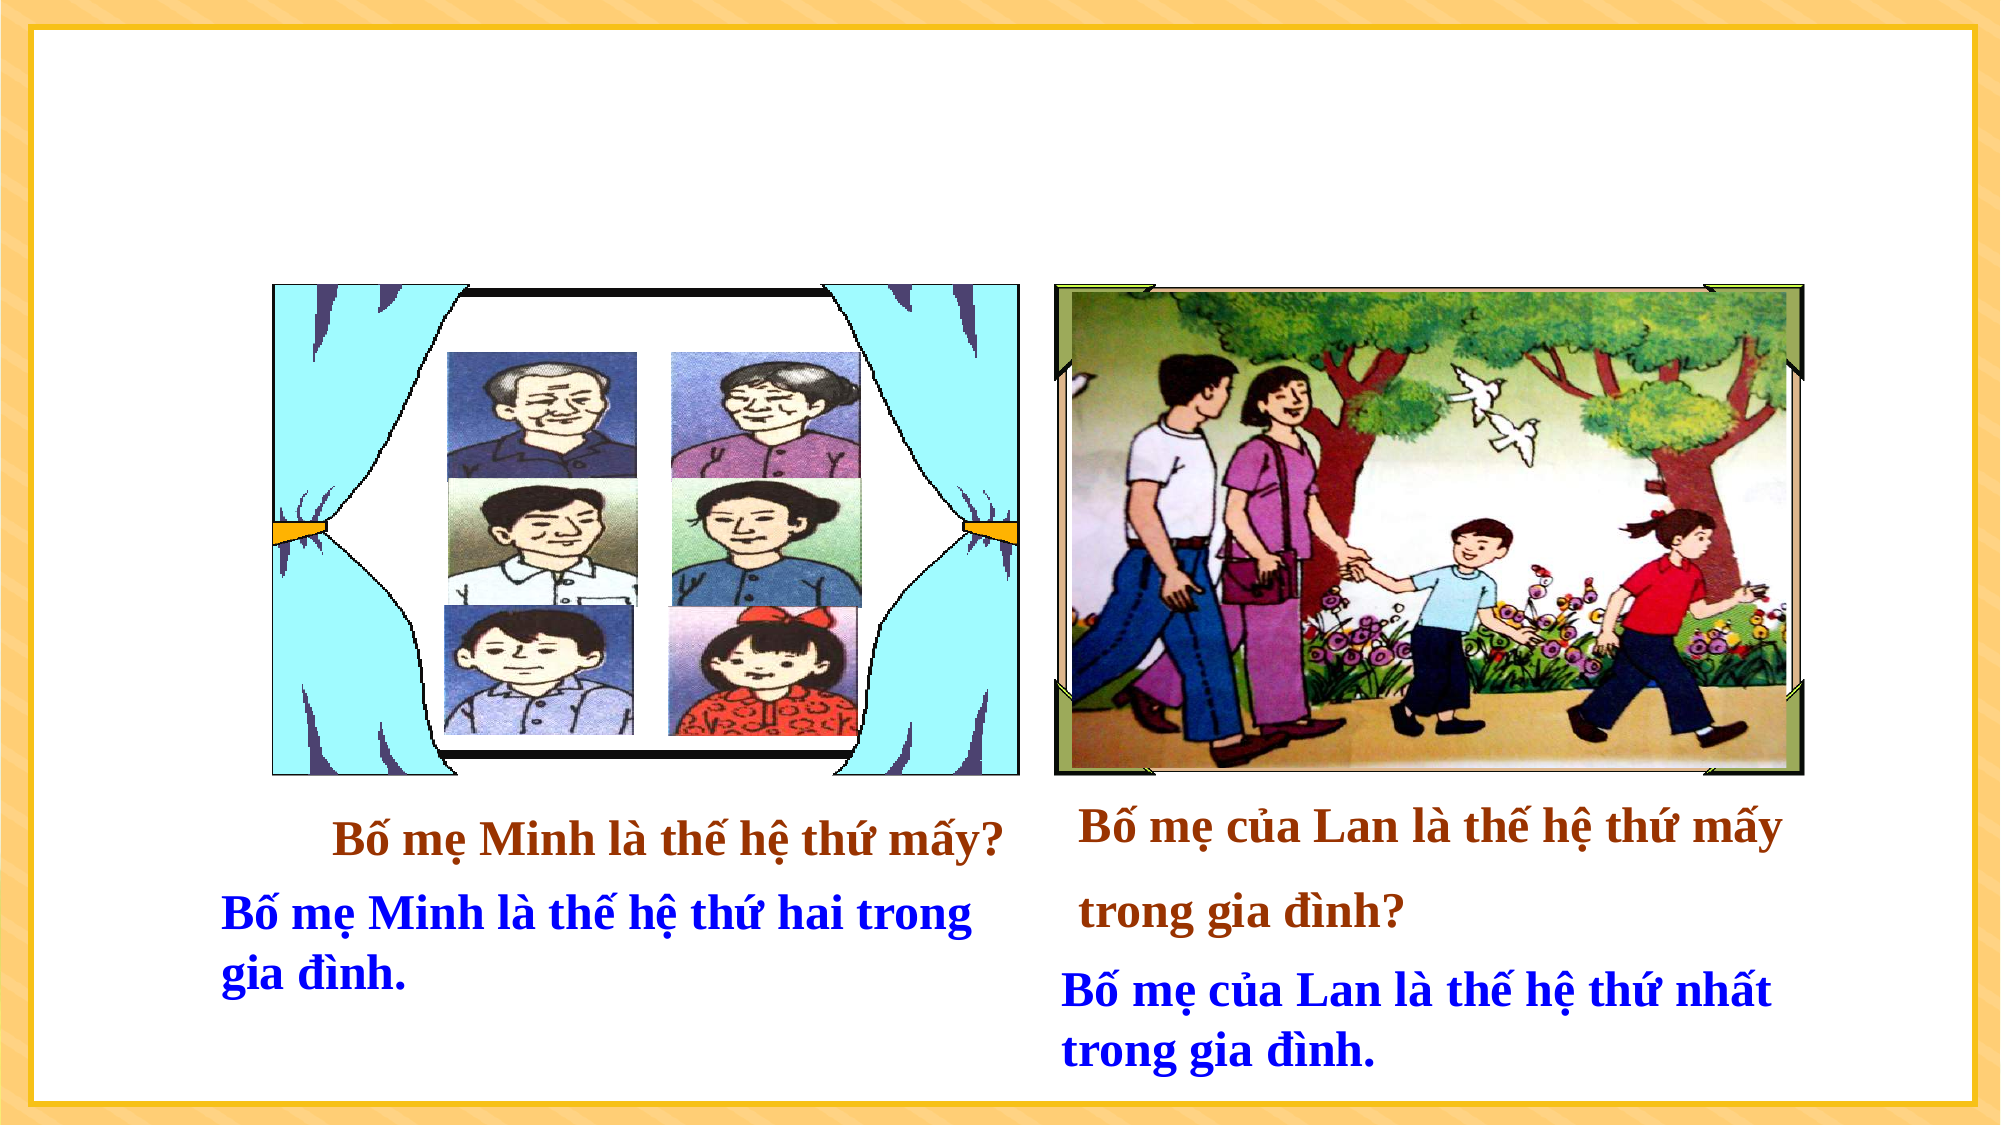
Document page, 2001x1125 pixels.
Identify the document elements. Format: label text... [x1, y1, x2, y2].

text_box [1054, 284, 1805, 776]
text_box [272, 284, 1022, 776]
text_box Bố mẹ của Lan là thế hệ thứ nhất trong gia đình. [1046, 949, 1907, 1084]
text_box Bố mẹ Minh là thế hệ thứ mấy? [200, 767, 1022, 963]
text_box Bố mẹ Minh là thế hệ thứ hai trong gia đình. [206, 871, 1004, 1007]
picture [2, 0, 2001, 1125]
text_box Bố mẹ của Lan là thế hệ thứ mấy trong gia đình? [1064, 785, 1812, 946]
